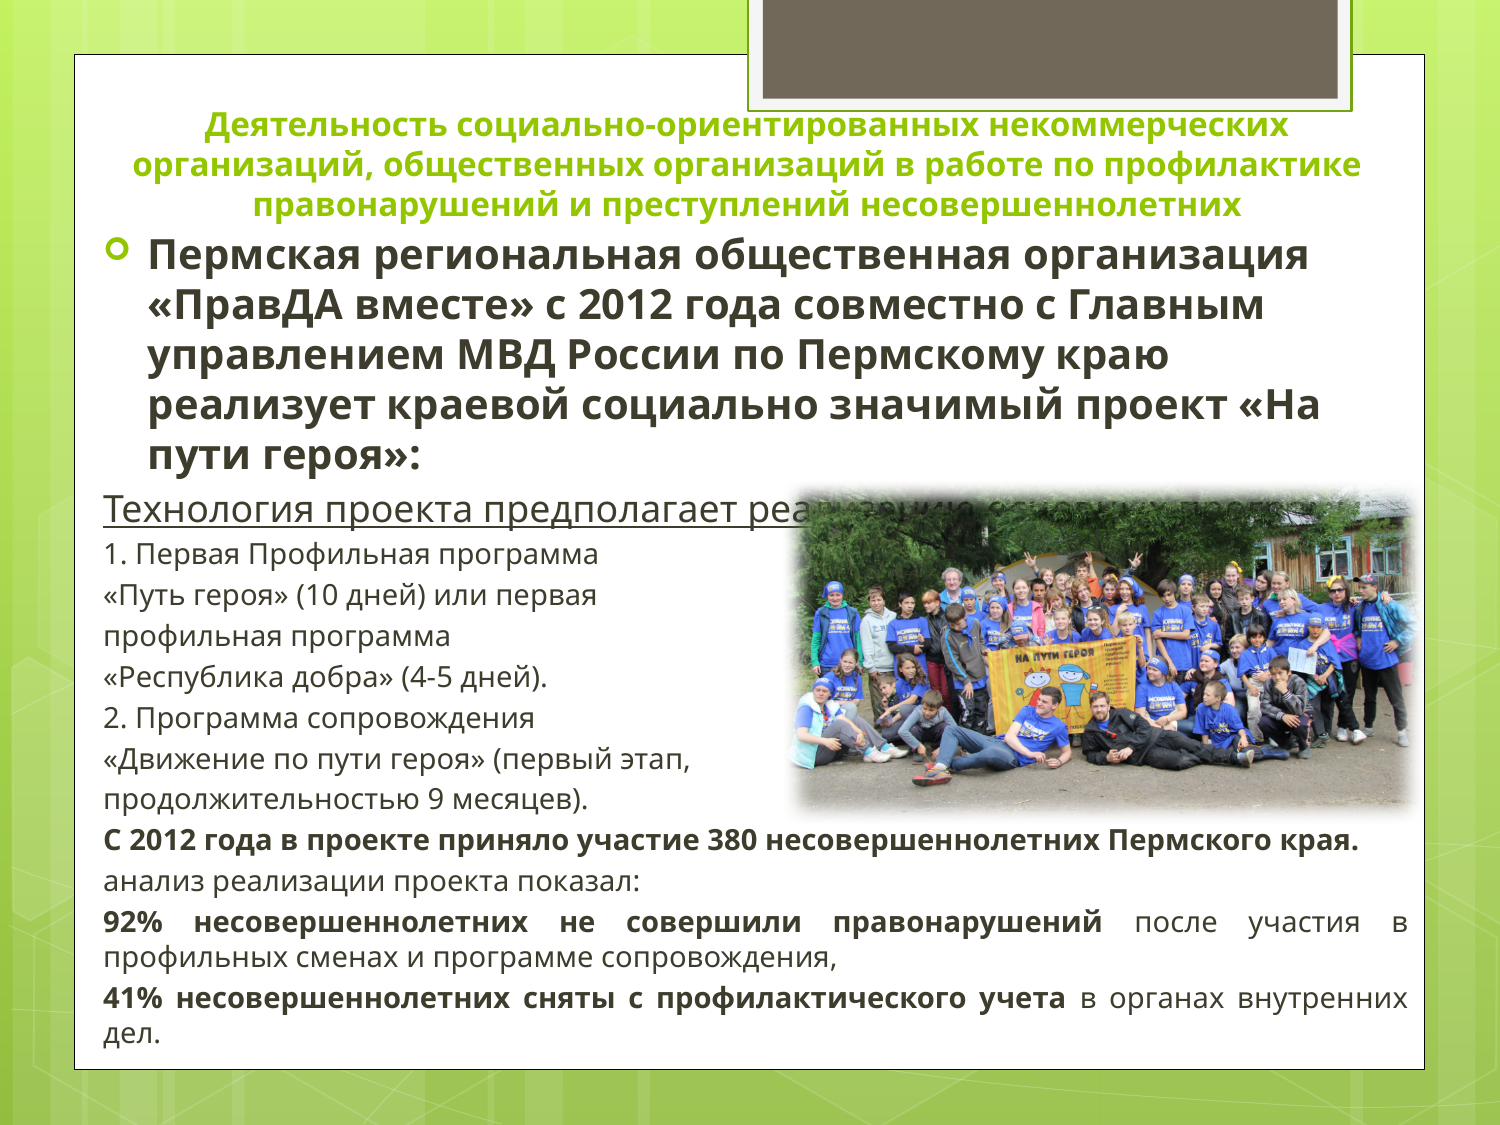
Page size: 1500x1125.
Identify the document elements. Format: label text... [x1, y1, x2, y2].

title Деятельность социально-ориентированных некоммерческих организаций, общественных организаций в работе по профилактике правонарушений и преступлений несовершеннолетних [74, 101, 1422, 231]
picture [780, 479, 1425, 826]
list Пермская региональная общественная организация «ПравДА вместе» с 2012 года совместно с Главным управлением МВД России по Пермскому краю реализует краевой социально значимый проект «На пути героя»: Технология проекта предполагает реализацию основных программ: 1. Первая Профильная программа «Путь героя» (10 дней) или первая профильная программа «Республика добра» (4-5 дней). 2. Программа сопровождения «Движение по пути героя» (первый этап, продолжительностью 9 месяцев). С 2012 года в проекте приняло участие 380 несовершеннолетних Пермского края. анализ реализации проекта показал: 92% несовершеннолетних не совершили правонарушений после участия в профильных сменах и программе сопровождения, 41% несовершеннолетних сняты с профилактического учета в органах внутренних дел. [76, 219, 1424, 1059]
